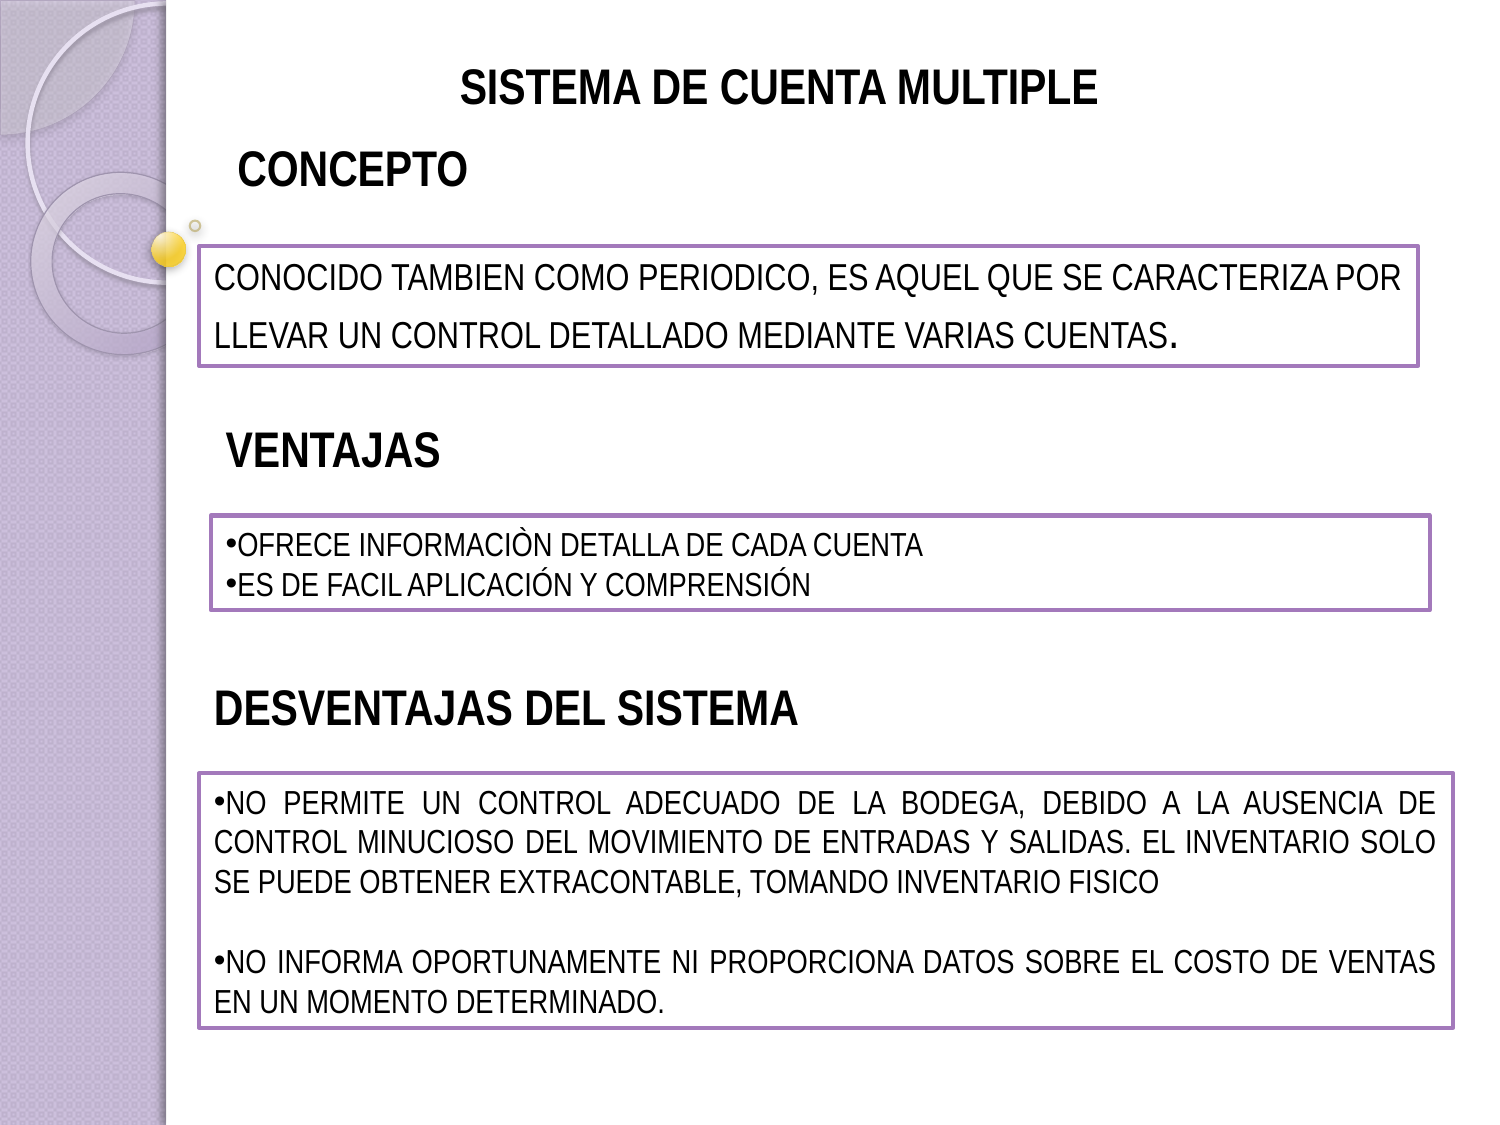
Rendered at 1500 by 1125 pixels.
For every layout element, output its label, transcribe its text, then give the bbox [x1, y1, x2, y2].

text_box CONOCIDO TAMBIEN COMO PERIODICO, ES AQUEL QUE SE CARACTERIZA POR LLEVAR UN CONTROL DETALLADO MEDIANTE VARIAS CUENTAS. [197, 244, 1420, 368]
text_box OFRECE INFORMACIÒN DETALLA DE CADA CUENTA ES DE FACIL APLICACIÓN Y COMPRENSIÓN [209, 513, 1432, 612]
text_box DESVENTAJAS DEL SISTEMA [199, 667, 1278, 743]
text_box VENTAJAS [210, 410, 1289, 485]
text_box SISTEMA DE CUENTA MULTIPLE [246, 46, 1325, 122]
text_box NO PERMITE UN CONTROL ADECUADO DE LA BODEGA, DEBIDO A LA AUSENCIA DE CONTROL MINUCIOSO DEL MOVIMIENTO DE ENTRADAS Y SALIDAS. EL INVENTARIO SOLO SE PUEDE OBTENER EXTRACONTABLE, TOMANDO INVENTARIO FISICO NO INFORMA OPORTUNAMENTE NI PROPORCIONA DATOS SOBRE EL COSTO DE VENTAS EN UN MOMENTO DETERMINADO. [197, 771, 1455, 1030]
text_box CONCEPTO [222, 128, 1301, 204]
